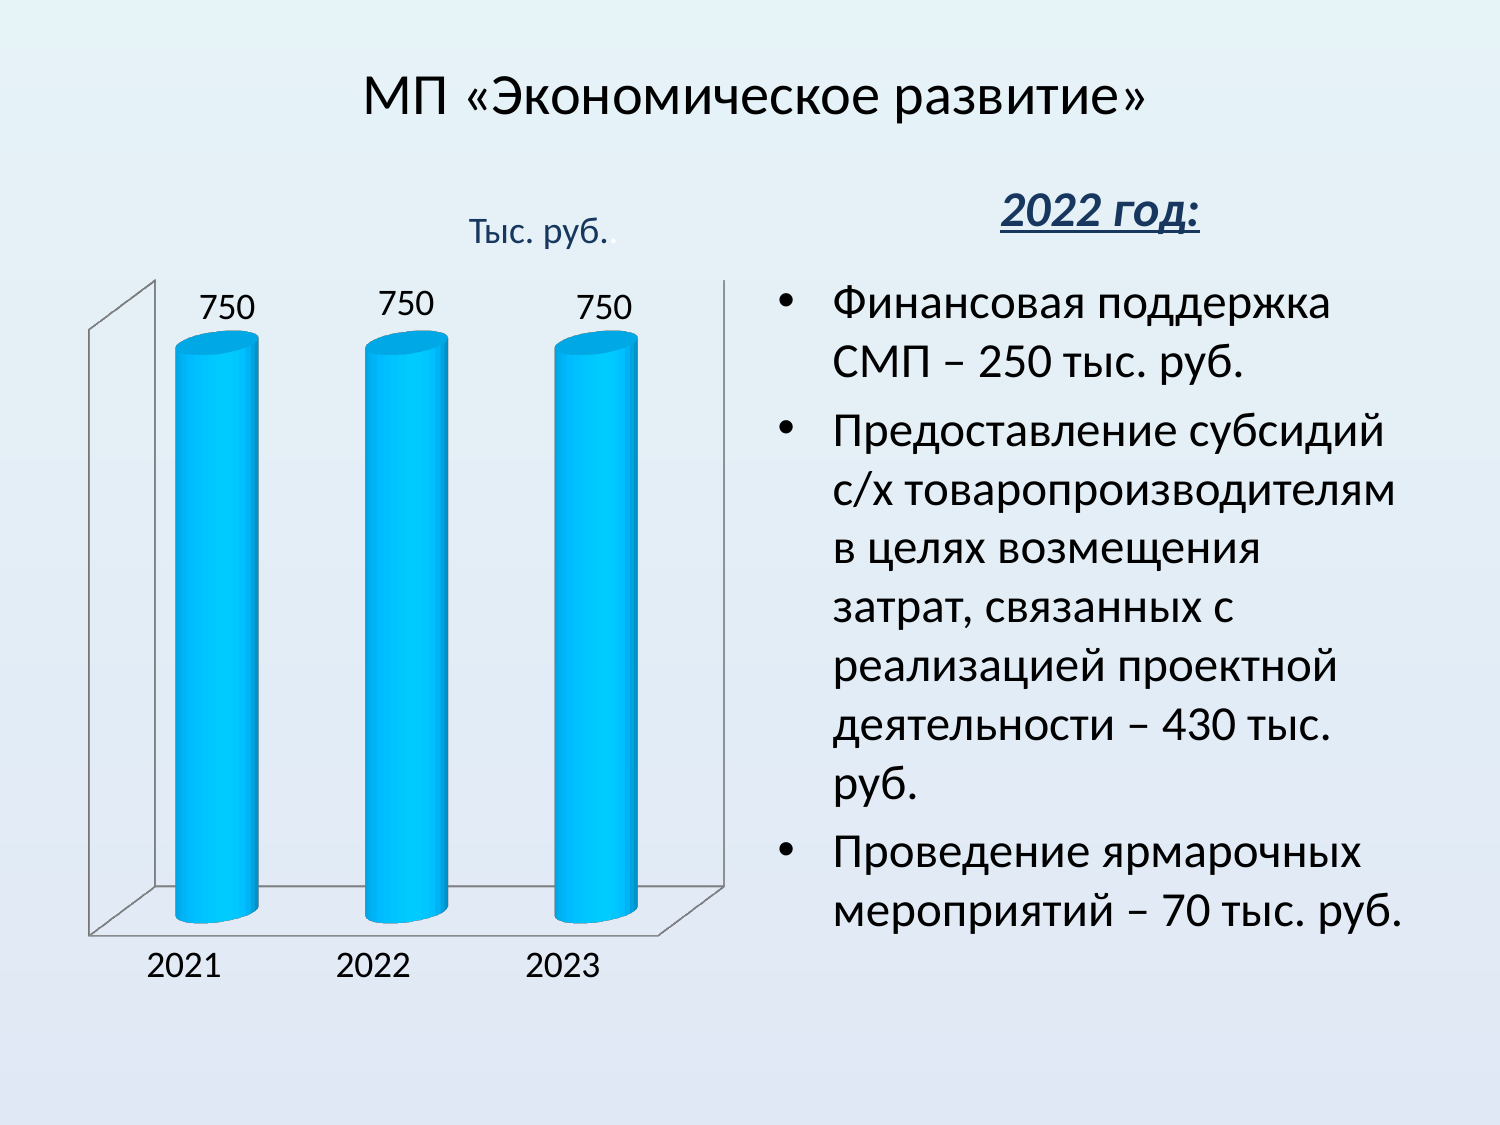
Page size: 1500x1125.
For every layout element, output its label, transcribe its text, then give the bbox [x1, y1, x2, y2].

title МП «Экономическое развитие» [37, 45, 1475, 138]
list Финансовая поддержка СМП – 250 тыс. руб. Предоставление субсидий с/х товаропроизводителям в целях возмещения затрат, связанных с реализацией проектной деятельности – 430 тыс. руб. Проведение ярмарочных мероприятий – 70 тыс. руб. [762, 262, 1425, 1005]
text_box Тыс. руб.. [435, 204, 652, 252]
text_box 2022 год: [973, 160, 1227, 252]
chart [74, 262, 738, 1006]
